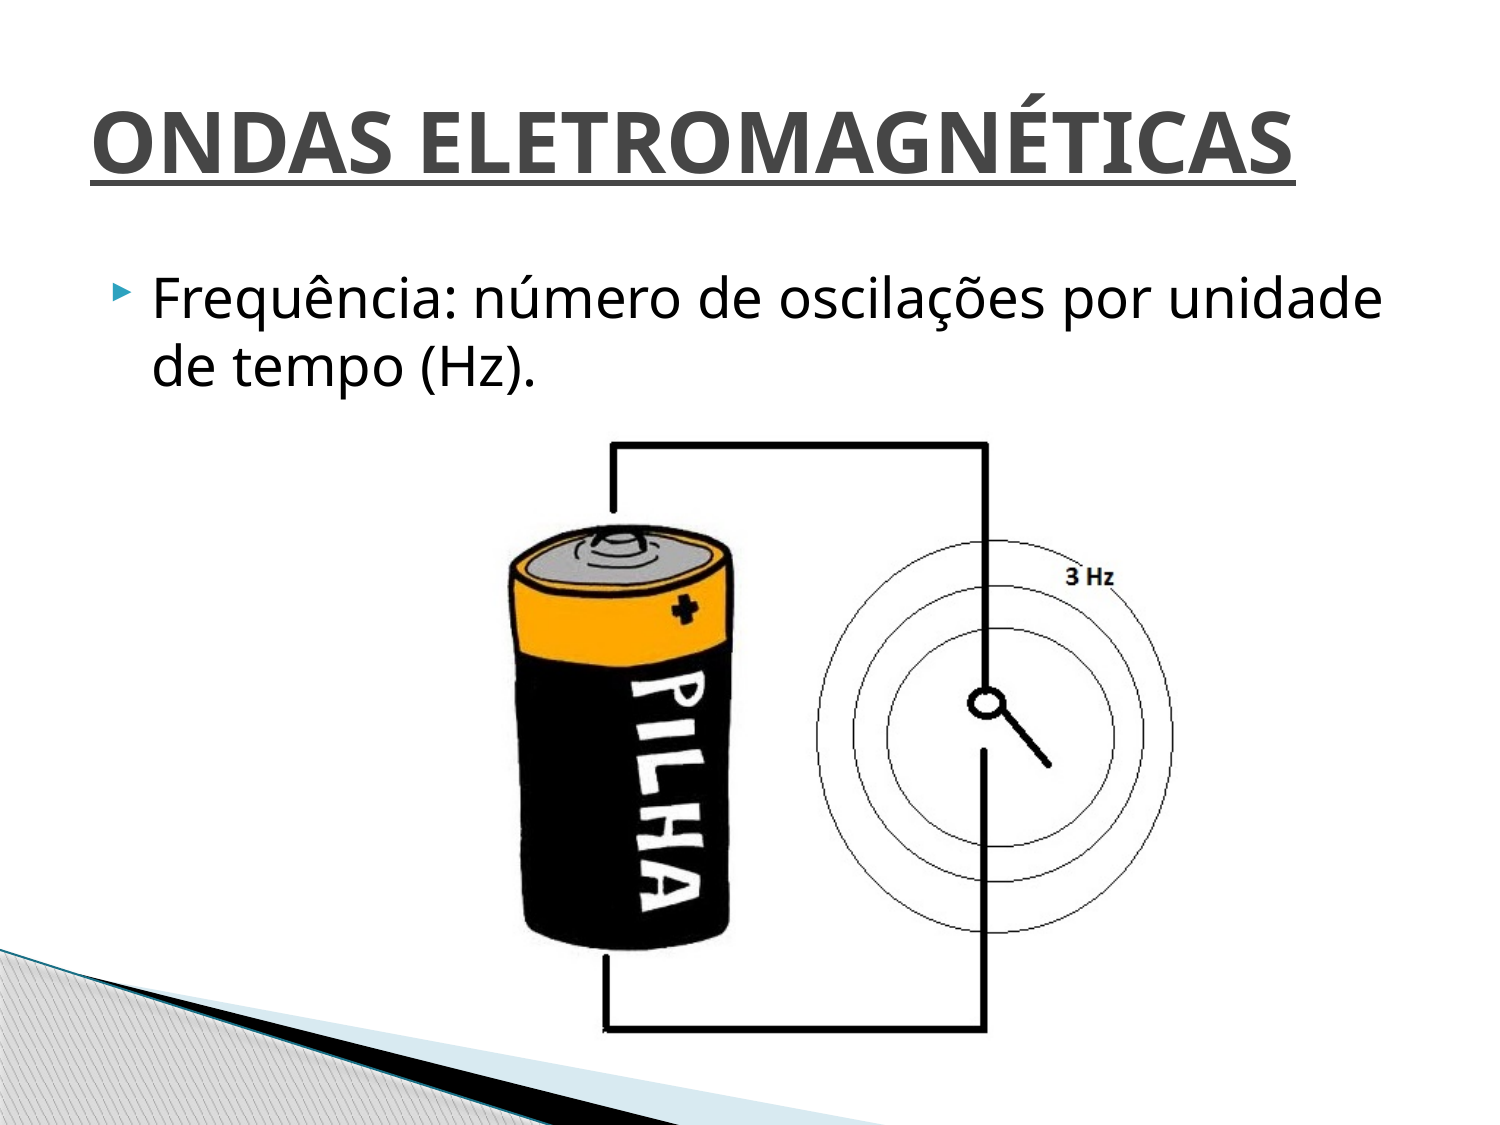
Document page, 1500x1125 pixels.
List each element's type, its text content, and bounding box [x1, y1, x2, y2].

picture [489, 420, 1178, 1049]
list Frequência: número de oscilações por unidade de tempo (Hz). [76, 255, 1427, 998]
title ONDAS ELETROMAGNÉTICAS [75, 45, 1425, 233]
